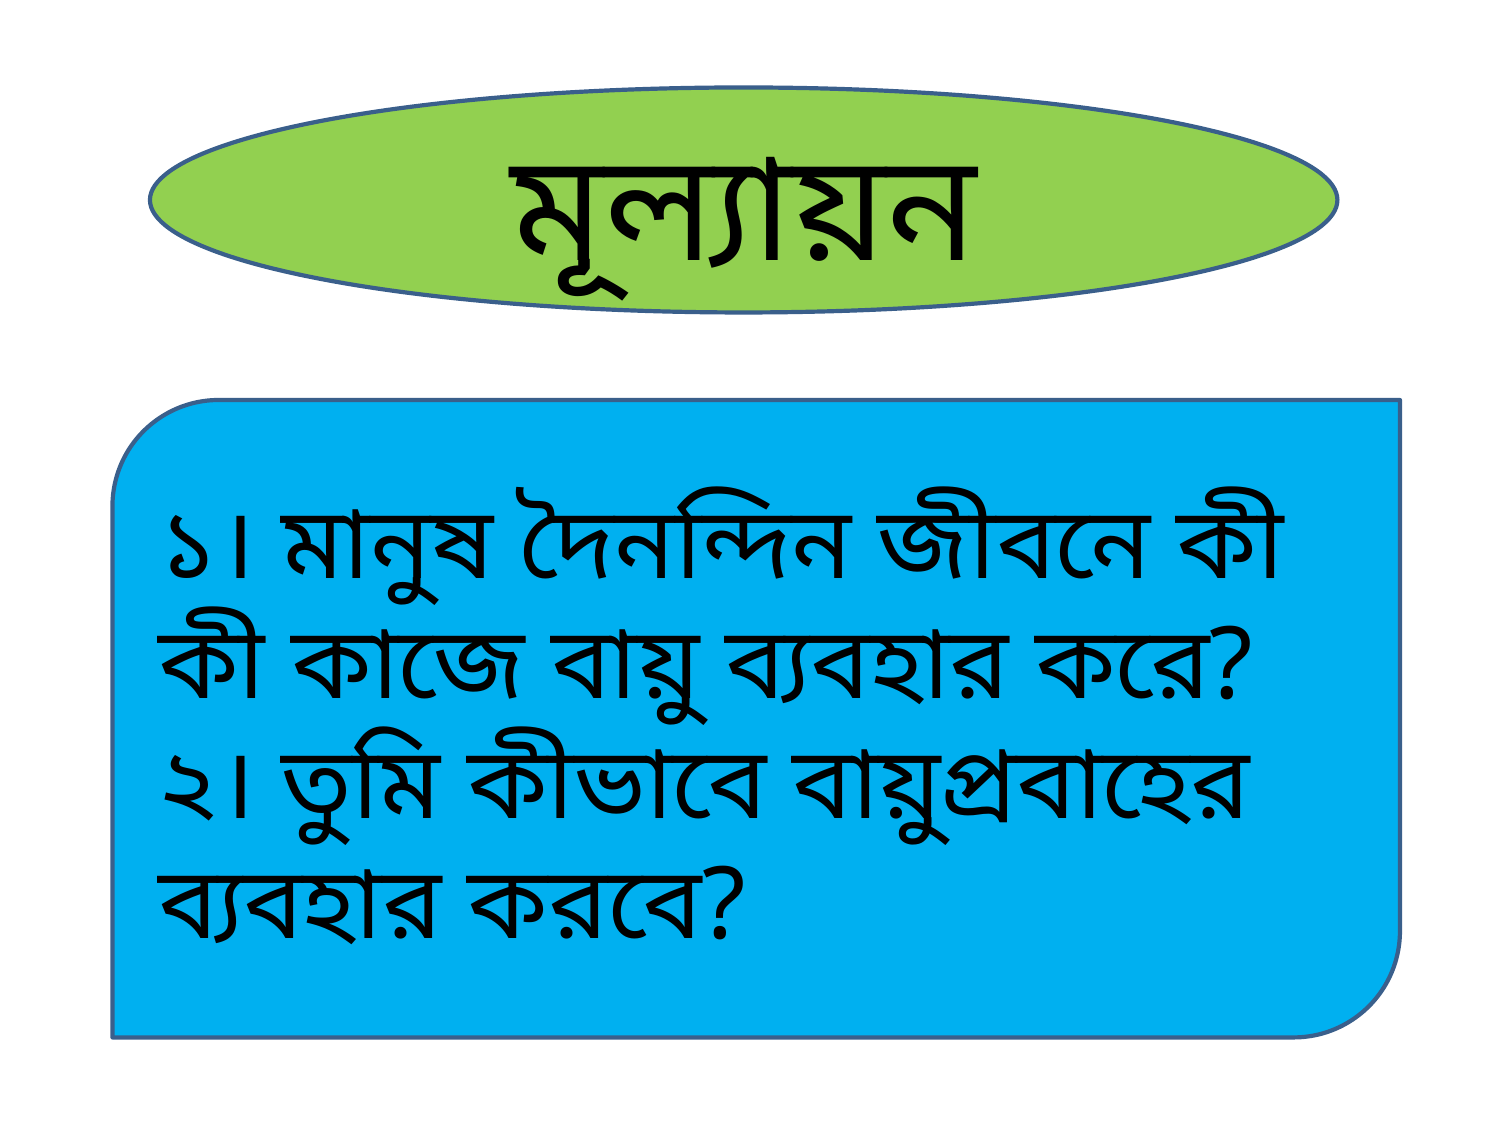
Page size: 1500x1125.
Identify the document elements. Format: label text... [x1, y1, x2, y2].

text_box ১। মানুষ দৈনন্দিন জীবনে কী কী কাজে বায়ু ব্যবহার করে? ২। তুমি কীভাবে বায়ুপ্রবাহের ব্যবহার করবে? [110, 397, 1403, 1040]
text_box মূল্যায়ন [147, 85, 1340, 315]
